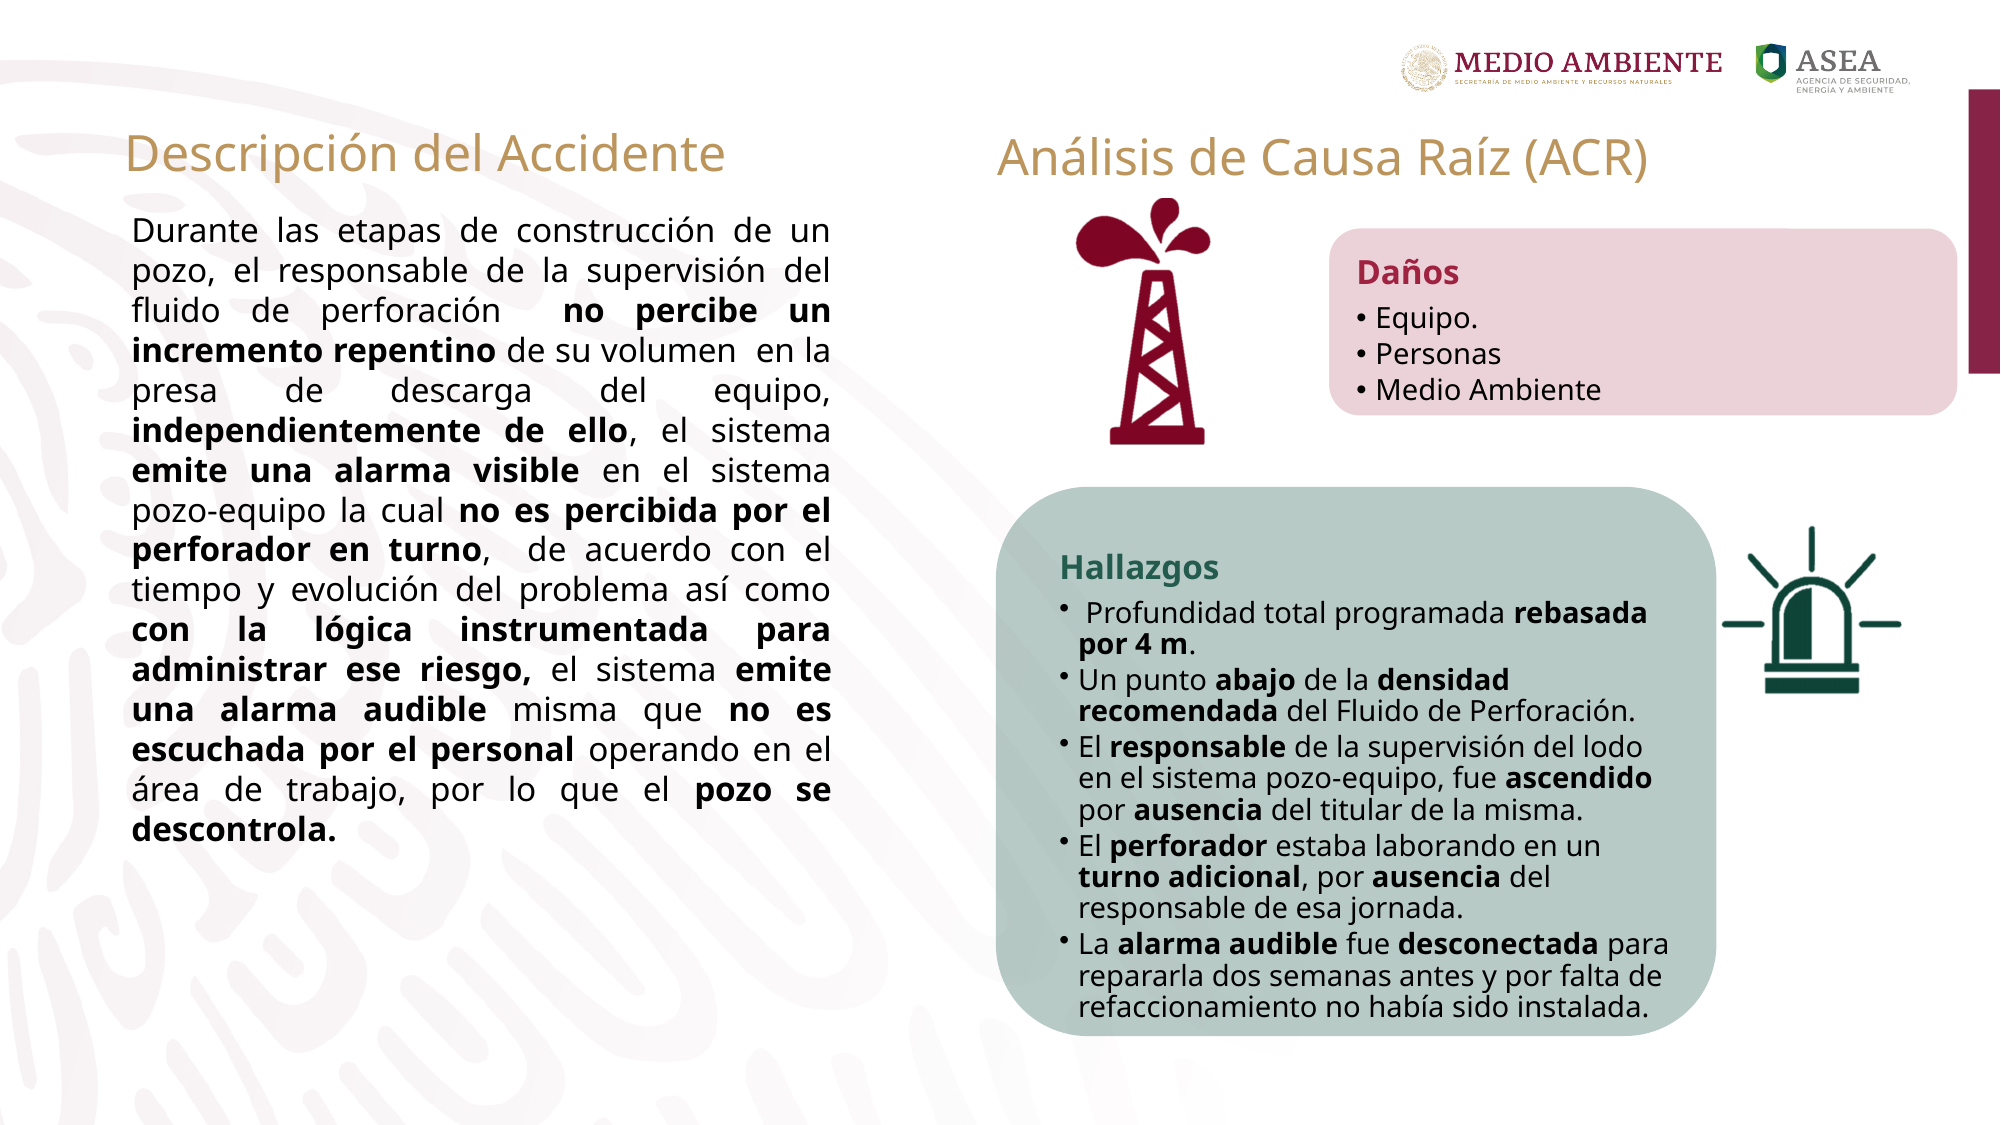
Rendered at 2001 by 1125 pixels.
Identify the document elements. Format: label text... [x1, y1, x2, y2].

text_box Análisis de Causa Raíz (ACR) [983, 118, 1780, 193]
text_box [941, 197, 1959, 1037]
picture [0, 33, 2000, 1125]
text_box Durante las etapas de construcción de un pozo, el responsable de la supervisión del fluido de perforación no percibe un incremento repentino de su volumen en la presa de descarga del equipo, independientemente de ello, el sistema emite una alarma visible en el sistema pozo-equipo la cual no es percibida por el perforador en turno, de acuerdo con el tiempo y evolución del problema así como con la lógica instrumentada para administrar ese riesgo, el sistema emite una alarma audible misma que no es escuchada por el personal operando en el área de trabajo, por lo que el pozo se descontrola. [41, 201, 847, 856]
text_box Descripción del Accidente [109, 114, 983, 189]
